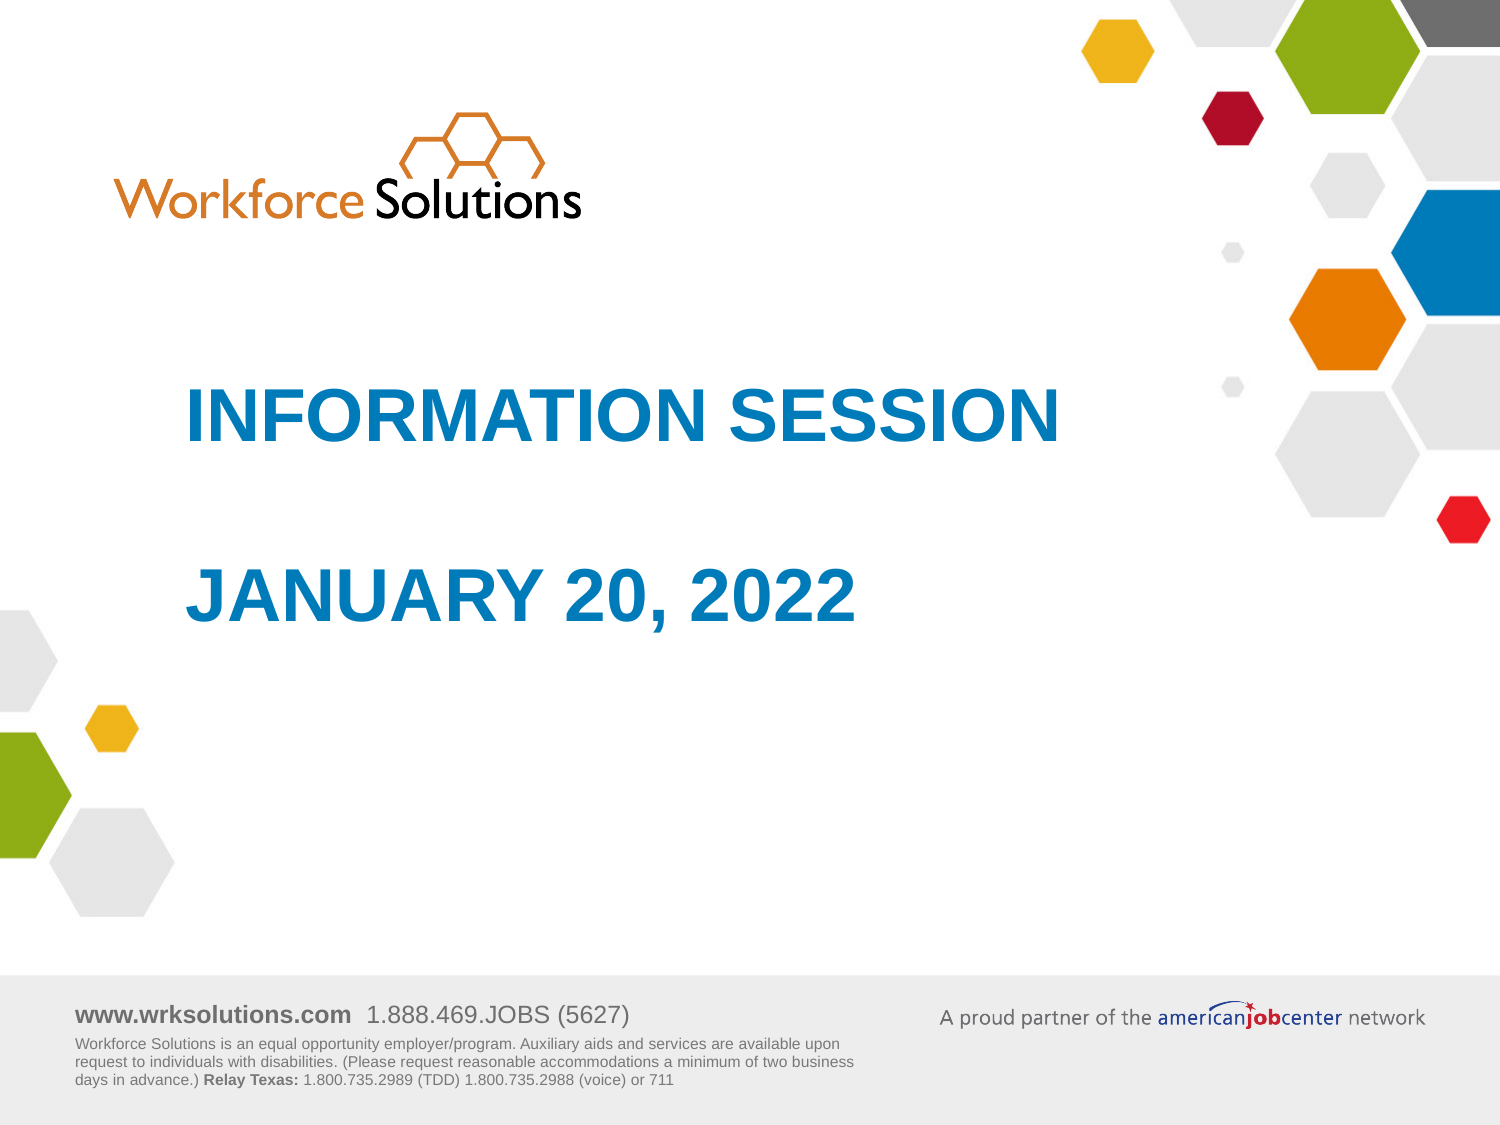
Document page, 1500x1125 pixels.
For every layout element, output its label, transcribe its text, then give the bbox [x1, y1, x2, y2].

text_box Information session January 20, 2022 [170, 359, 1105, 645]
picture [0, 0, 1500, 1125]
